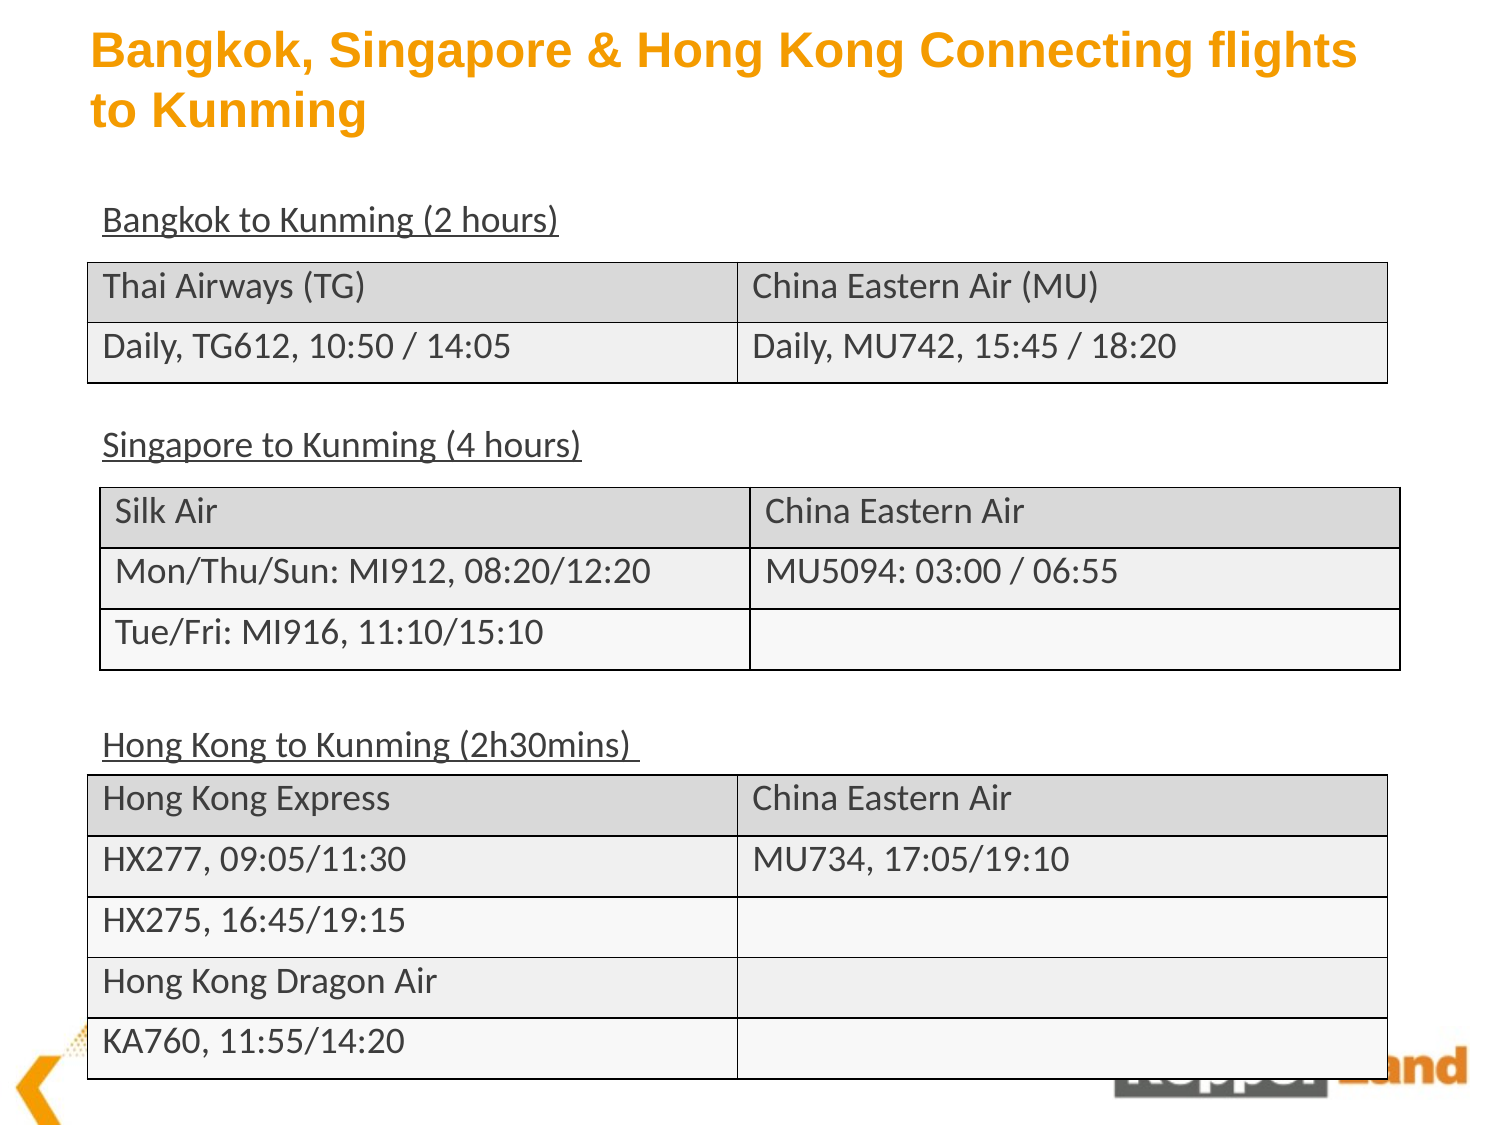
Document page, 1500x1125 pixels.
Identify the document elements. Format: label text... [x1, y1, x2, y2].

table_cell MU5094: 03:00 / 06:55 [751, 549, 1399, 608]
table_cell KA760, 11:55/14:20 [88, 1019, 737, 1078]
table_cell Mon/Thu/Sun: MI912, 08:20/12:20 [101, 549, 749, 608]
table_header China Eastern Air (MU) [738, 263, 1387, 322]
table_header Hong Kong Express [88, 776, 737, 835]
table_header Thai Airways (TG) [88, 263, 737, 322]
title Bangkok, Singapore & Hong Kong Connecting flights to Kunming [75, 7, 1425, 147]
text_box Hong Kong to Kunming (2h30mins) [87, 712, 725, 773]
table_cell [738, 898, 1387, 957]
table_cell Hong Kong Dragon Air [88, 958, 737, 1017]
table_cell Daily, MU742, 15:45 / 18:20 [738, 323, 1387, 382]
picture [1112, 1026, 1470, 1100]
table_cell [738, 1019, 1387, 1078]
table_header Silk Air [101, 488, 749, 547]
table_header China Eastern Air [751, 488, 1399, 547]
text_box Bangkok to Kunming (2 hours) [87, 187, 875, 248]
table_cell MU734, 17:05/19:10 [738, 837, 1387, 896]
text_box Singapore to Kunming (4 hours) [87, 412, 875, 473]
table_cell Daily, TG612, 10:50 / 14:05 [88, 323, 737, 382]
table_cell HX275, 16:45/19:15 [88, 898, 737, 957]
picture [0, 889, 364, 1125]
table_cell HX277, 09:05/11:30 [88, 837, 737, 896]
table_cell [738, 958, 1387, 1017]
table_cell Tue/Fri: MI916, 11:10/15:10 [101, 610, 749, 669]
table_header China Eastern Air [738, 776, 1387, 835]
table_cell [751, 610, 1399, 669]
